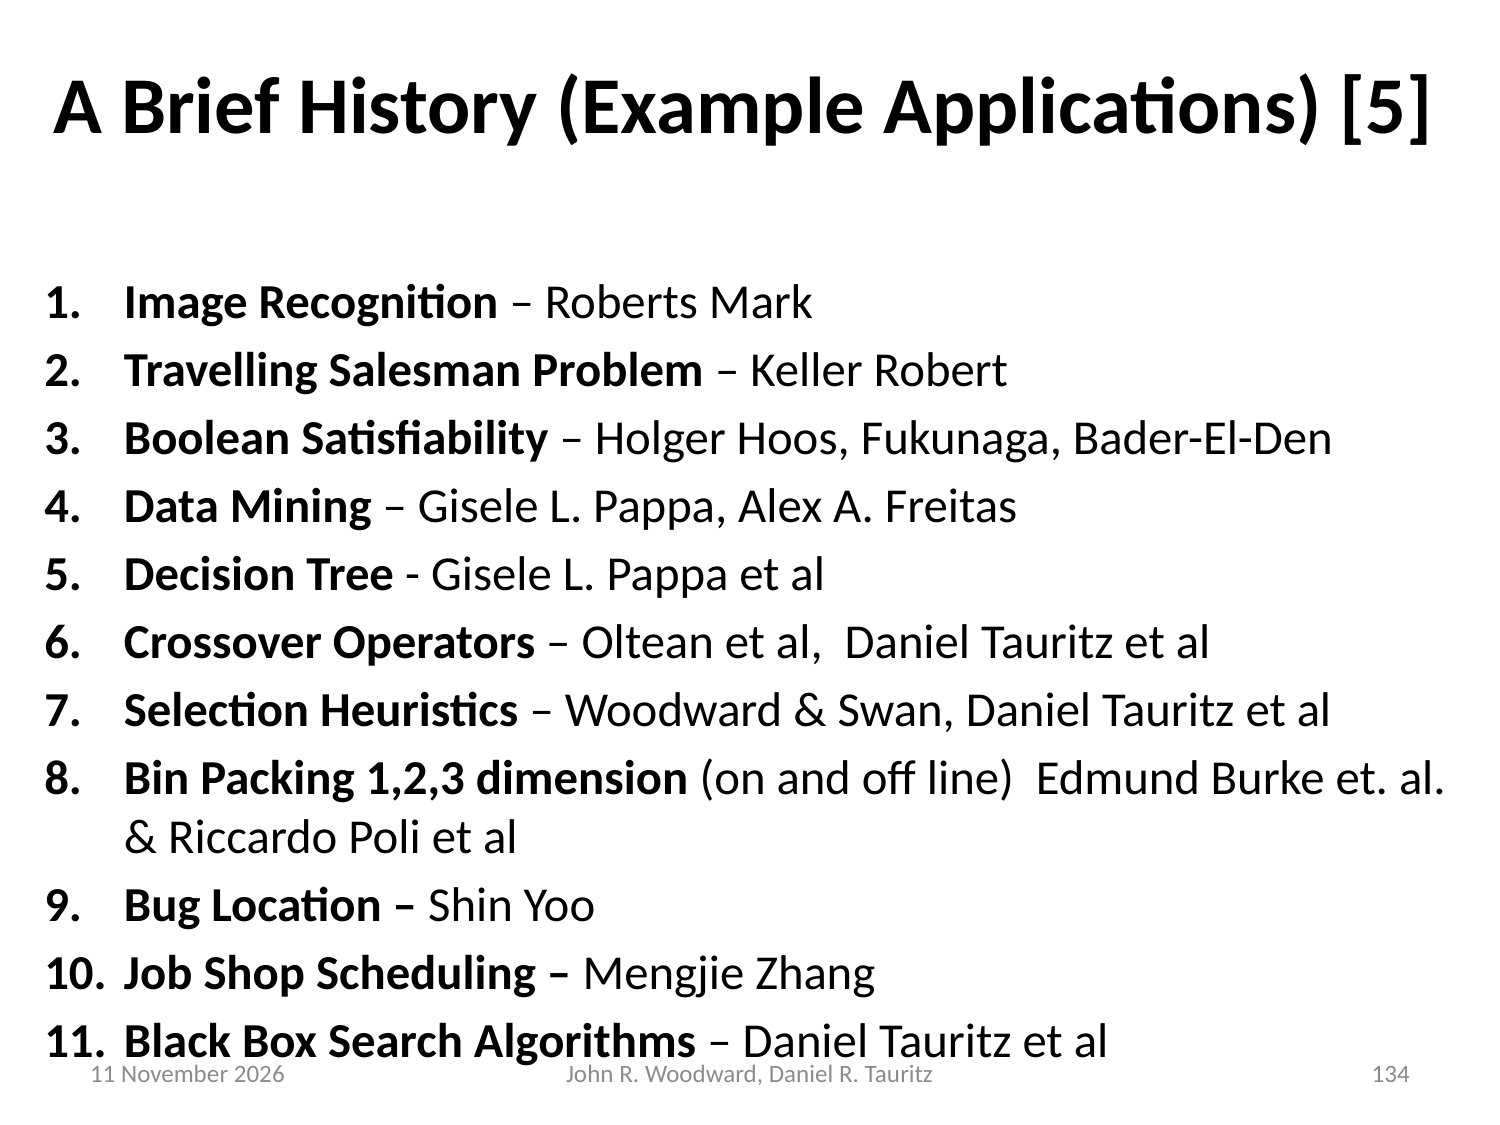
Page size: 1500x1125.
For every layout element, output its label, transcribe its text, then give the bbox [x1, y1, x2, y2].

slide_number 134 [1074, 1042, 1425, 1103]
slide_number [75, 1042, 425, 1103]
footer John R. Woodward, Daniel R. Tauritz [512, 1042, 988, 1103]
list Image Recognition – Roberts Mark Travelling Salesman Problem – Keller Robert Boolean Satisfiability – Holger Hoos, Fukunaga, Bader-El-Den Data Mining – Gisele L. Pappa, Alex A. Freitas Decision Tree - Gisele L. Pappa et al Crossover Operators – Oltean et al, Daniel Tauritz et al Selection Heuristics – Woodward & Swan, Daniel Tauritz et al Bin Packing 1,2,3 dimension (on and off line) Edmund Burke et. al. & Riccardo Poli et al Bug Location – Shin Yoo Job Shop Scheduling – Mengjie Zhang Black Box Search Algorithms – Daniel Tauritz et al [29, 262, 1471, 1083]
title A Brief History (Example Applications) [5] [0, 7, 1495, 195]
